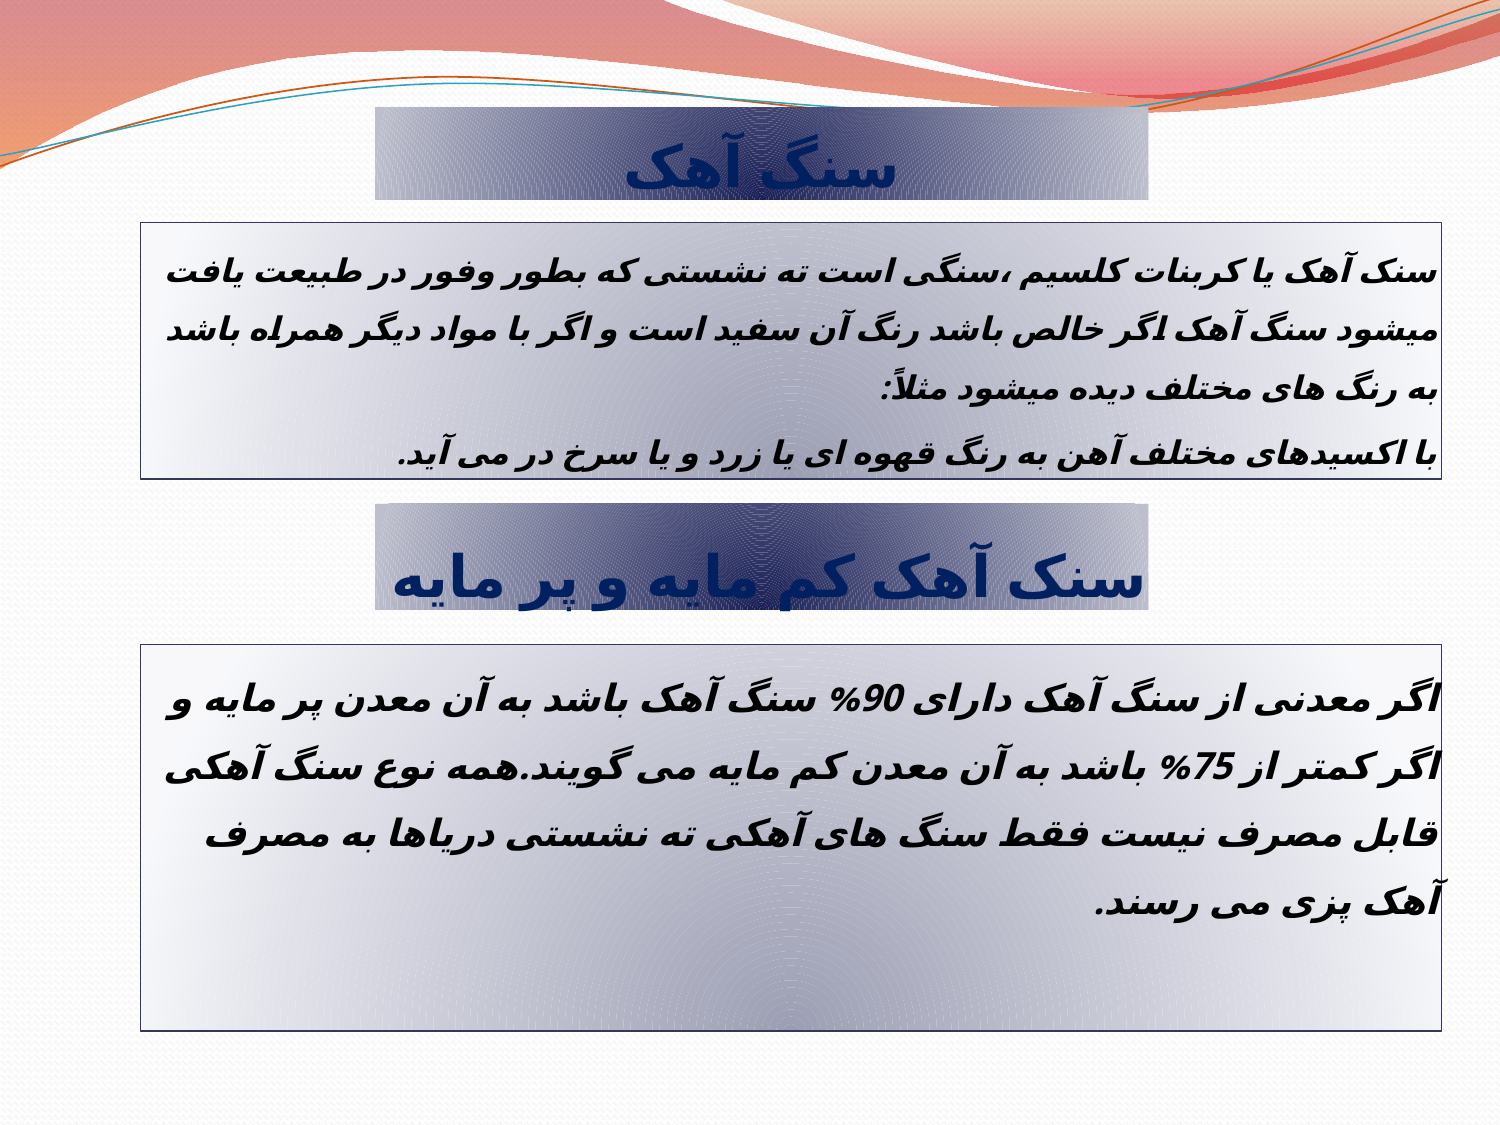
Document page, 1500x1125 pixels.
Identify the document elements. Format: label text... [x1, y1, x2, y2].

text_box سنک آهک یا کربنات کلسیم ،سنگی است ته نشستی که بطور وفور در طبیعت یافت میشود سنگ آهک اگر خالص باشد رنگ آن سفید است و اگر با مواد دیگر همراه باشد به رنگ های مختلف دیده میشود مثلاً: با اکسیدهای مختلف آهن به رنگ قهوه ای یا زرد و یا سرخ در می آید. [140, 222, 1442, 480]
text_box سنگ آهک [375, 107, 1149, 200]
text_box سنک آهک کم مایه و پر مایه [375, 503, 1149, 610]
text_box اگر معدنی از سنگ آهک دارای 90% سنگ آهک باشد به آن معدن پر مایه و اگر کمتر از 75% باشد به آن معدن کم مایه می گویند.همه نوع سنگ آهکی قابل مصرف نیست فقط سنگ های آهکی ته نشستی دریاها به مصرف آهک پزی می رسند. [140, 644, 1442, 1032]
